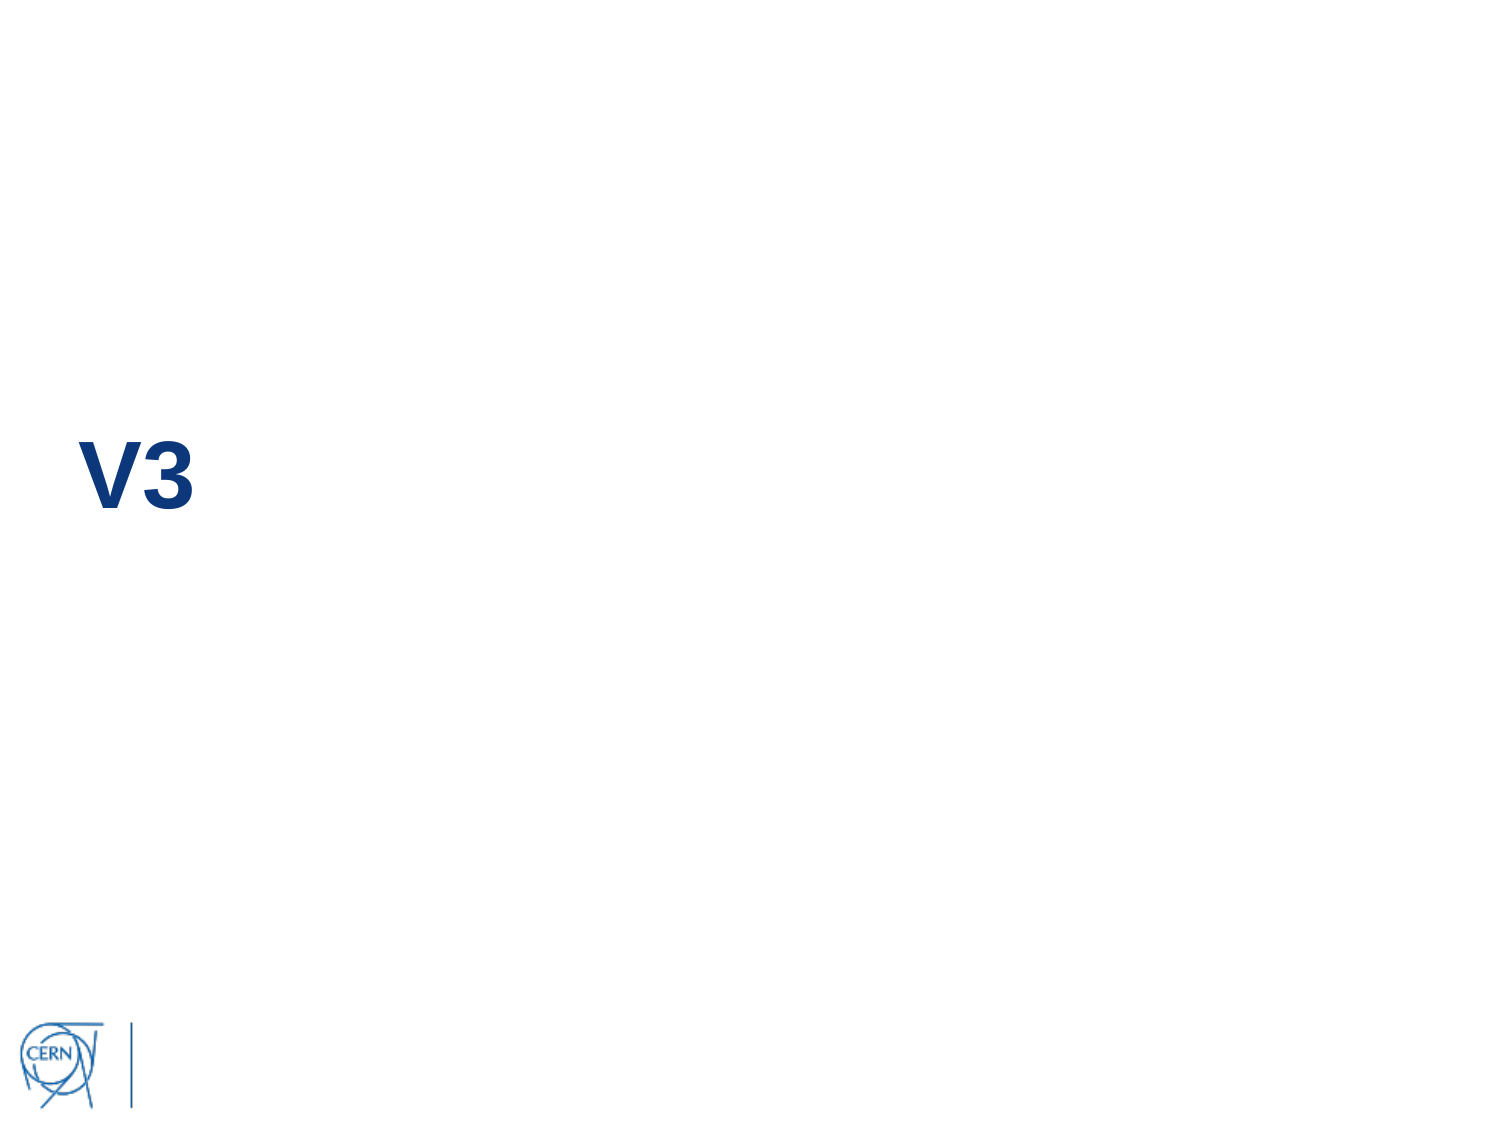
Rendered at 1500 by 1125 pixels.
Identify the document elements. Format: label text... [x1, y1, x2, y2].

title V3 [70, 412, 1427, 713]
